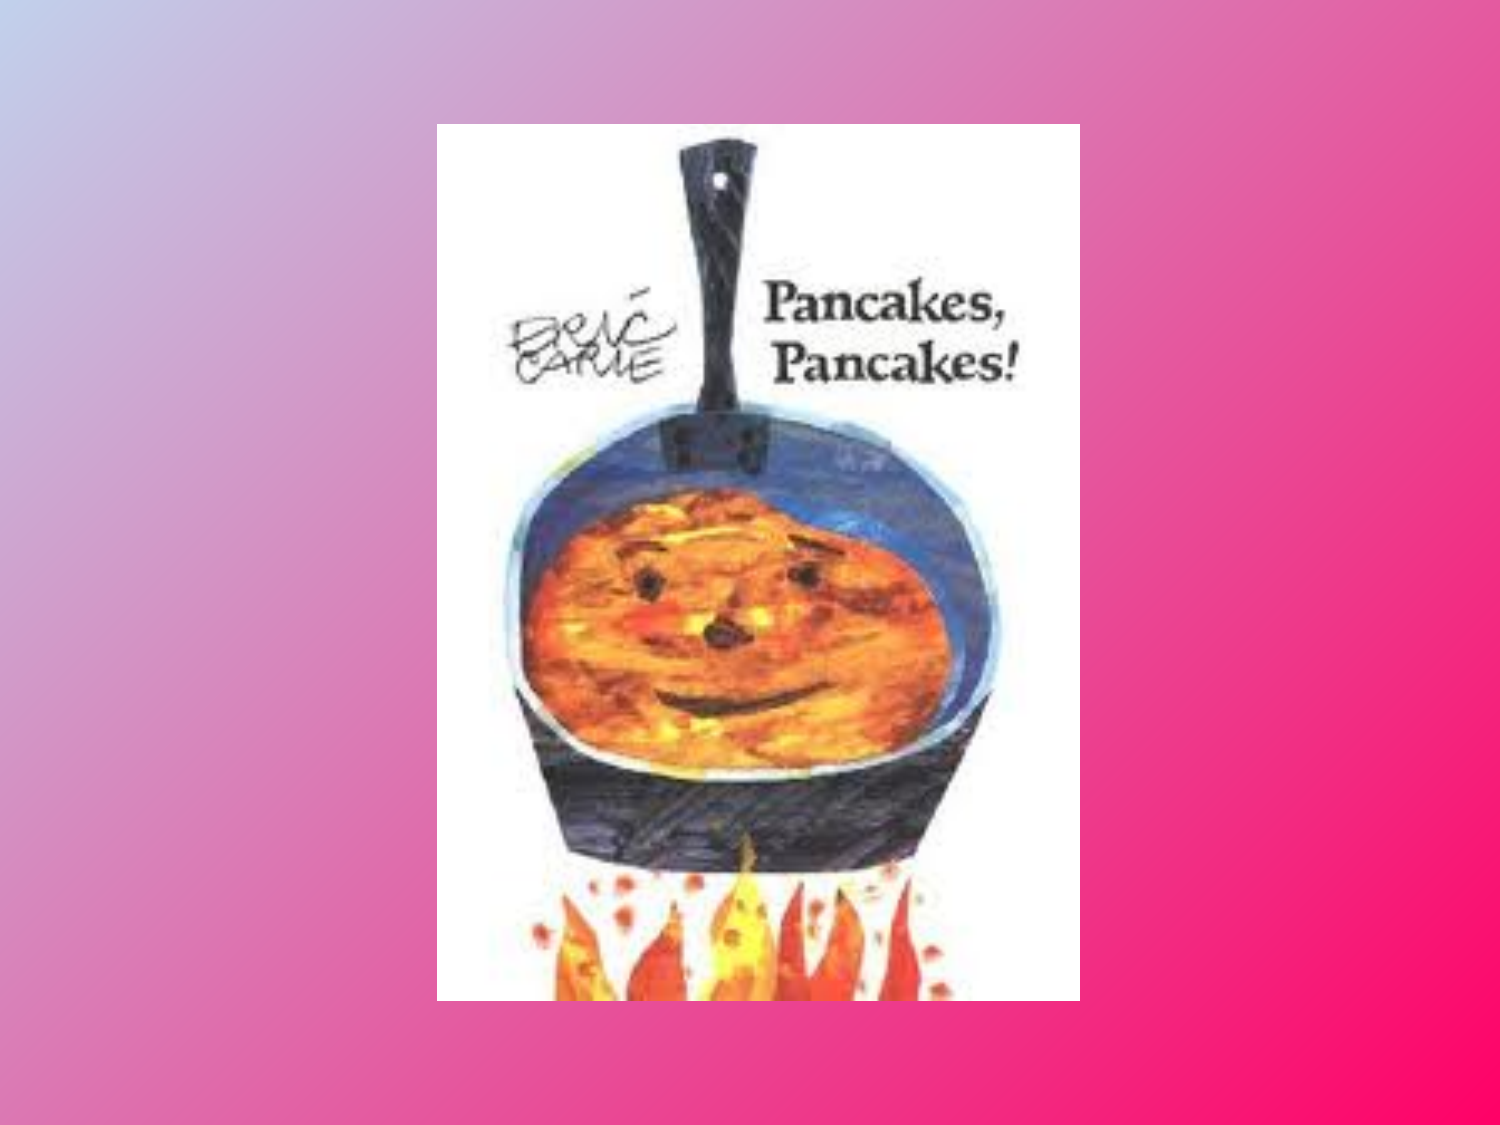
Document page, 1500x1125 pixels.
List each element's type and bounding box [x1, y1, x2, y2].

list [437, 124, 1080, 1002]
